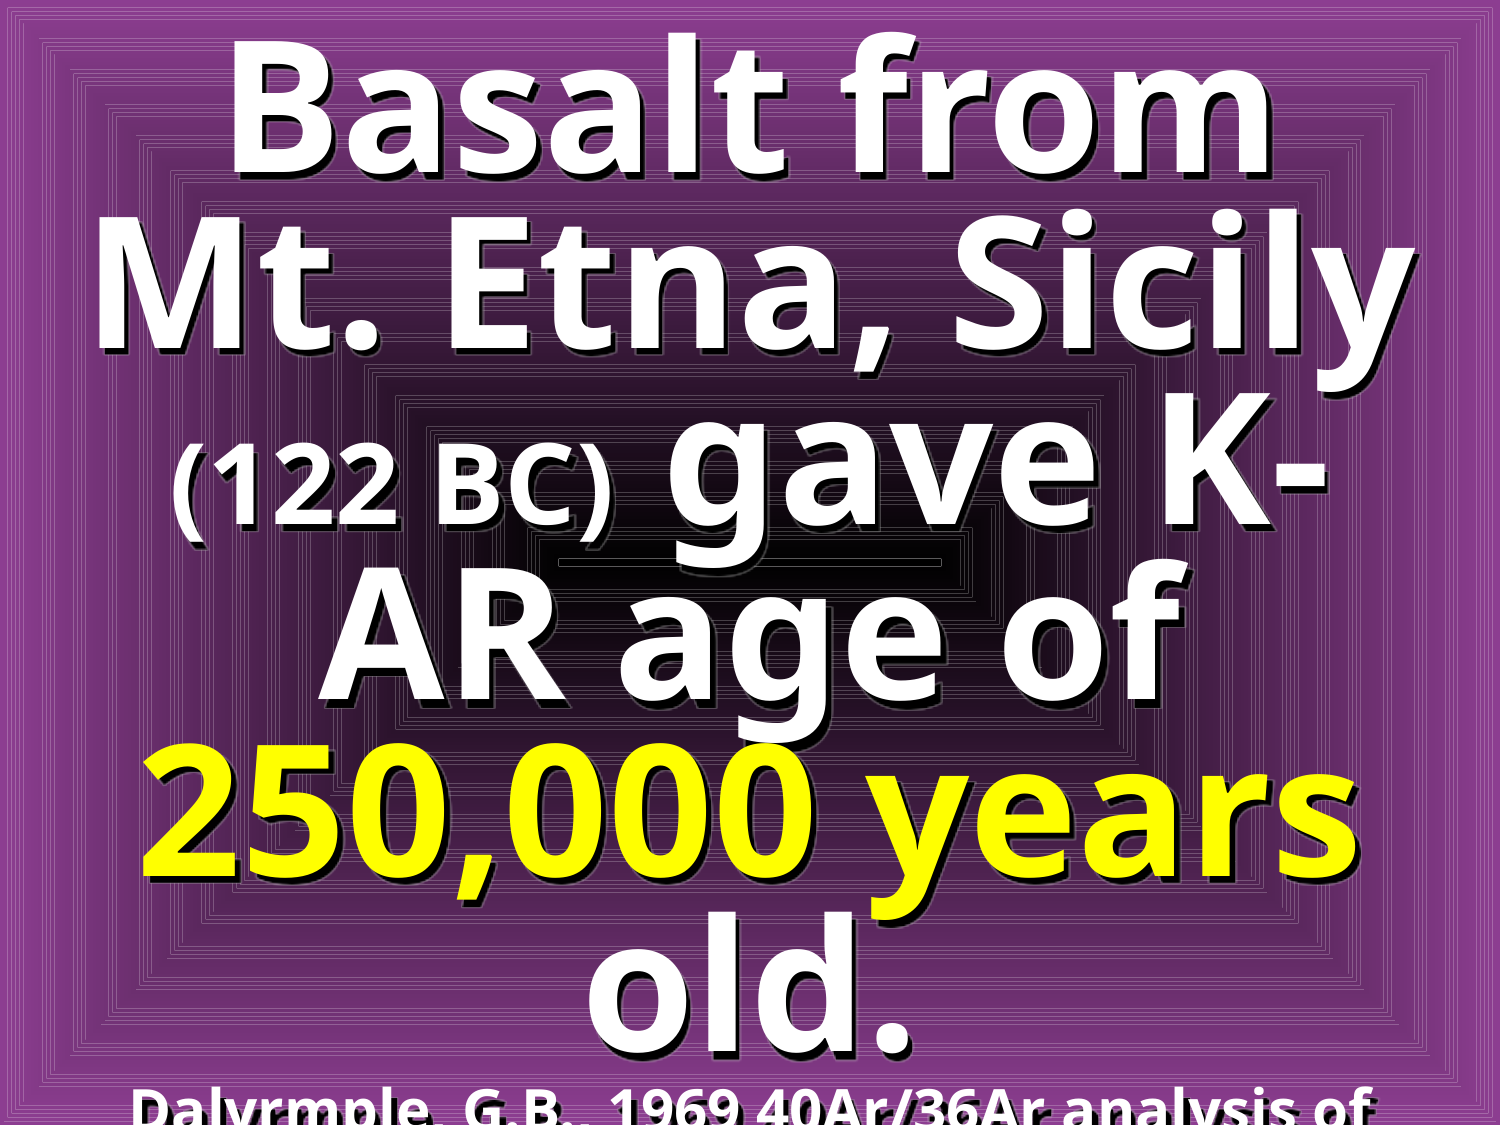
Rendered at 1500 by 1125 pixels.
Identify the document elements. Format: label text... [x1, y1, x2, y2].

text_box Basalt from Mt. Etna, Sicily (122 BC) gave K-AR age of 250,000 years old. Dalyrmple, G.B., 1969 40Ar/36Ar analysis of historic lava flows. Earth and Planetary Science Letters, 6-47 55. See also: Impact #307 Jan. 1999 [37, 24, 1463, 1125]
